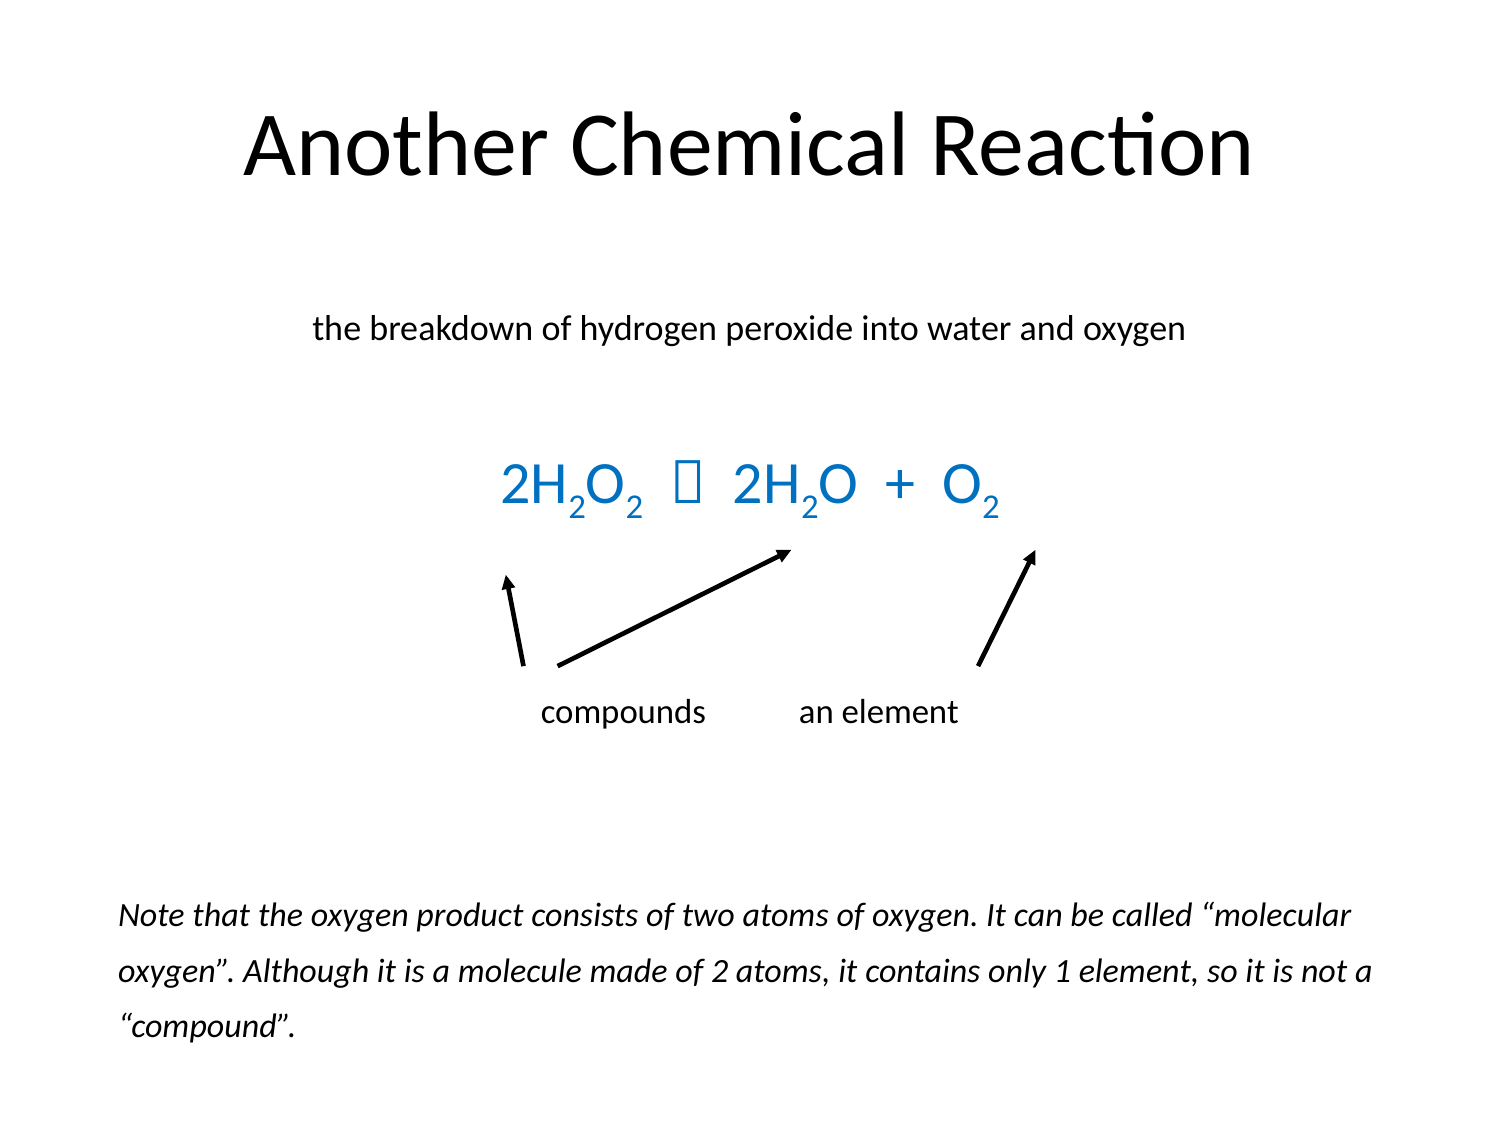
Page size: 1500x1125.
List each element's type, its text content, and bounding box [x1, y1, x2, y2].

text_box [505, 574, 524, 667]
list the breakdown of hydrogen peroxide into water and oxygen 2H2O2  2H2O + O2 compounds an element Note that the oxygen product consists of two atoms of oxygen. It can be called “molecular oxygen”. Although it is a molecule made of 2 atoms, it contains only 1 element, so it is not a “compound”. [103, 297, 1397, 1061]
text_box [557, 549, 792, 667]
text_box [977, 549, 1036, 667]
title Another Chemical Reaction [75, 45, 1425, 233]
